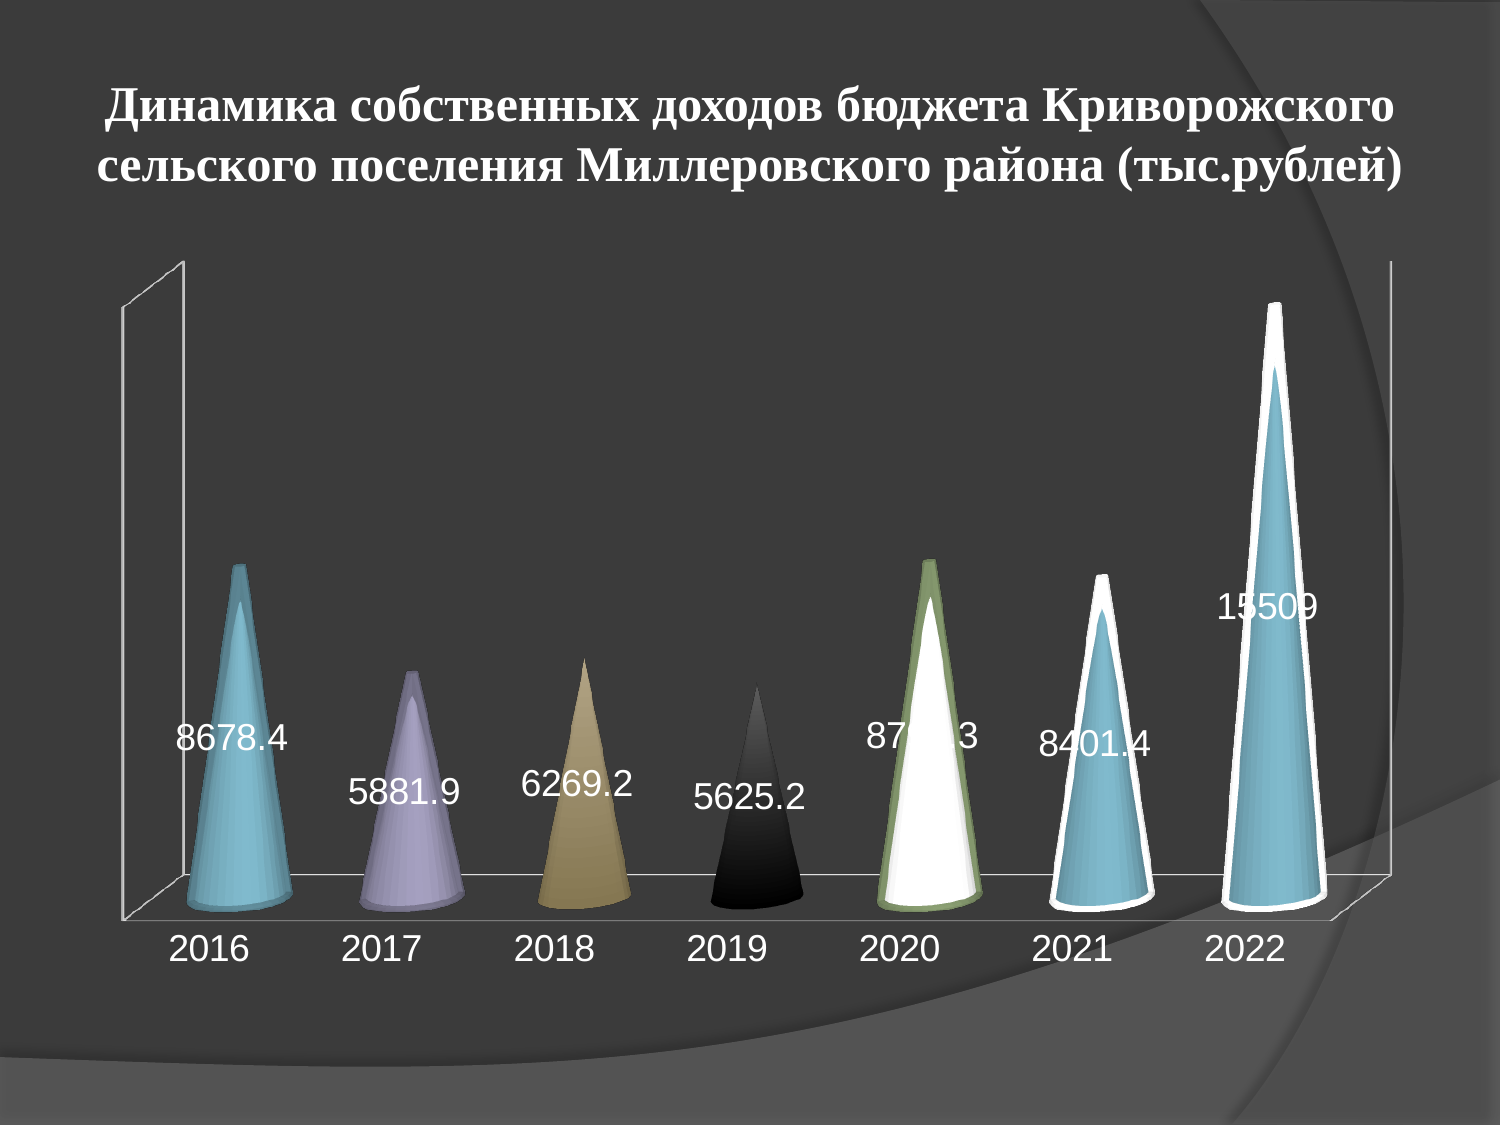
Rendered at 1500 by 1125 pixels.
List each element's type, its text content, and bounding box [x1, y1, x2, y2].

chart [81, 245, 1433, 985]
title Динамика собственных доходов бюджета Криворожского сельского поселения Миллеровского района (тыс.рублей) [75, 41, 1425, 238]
